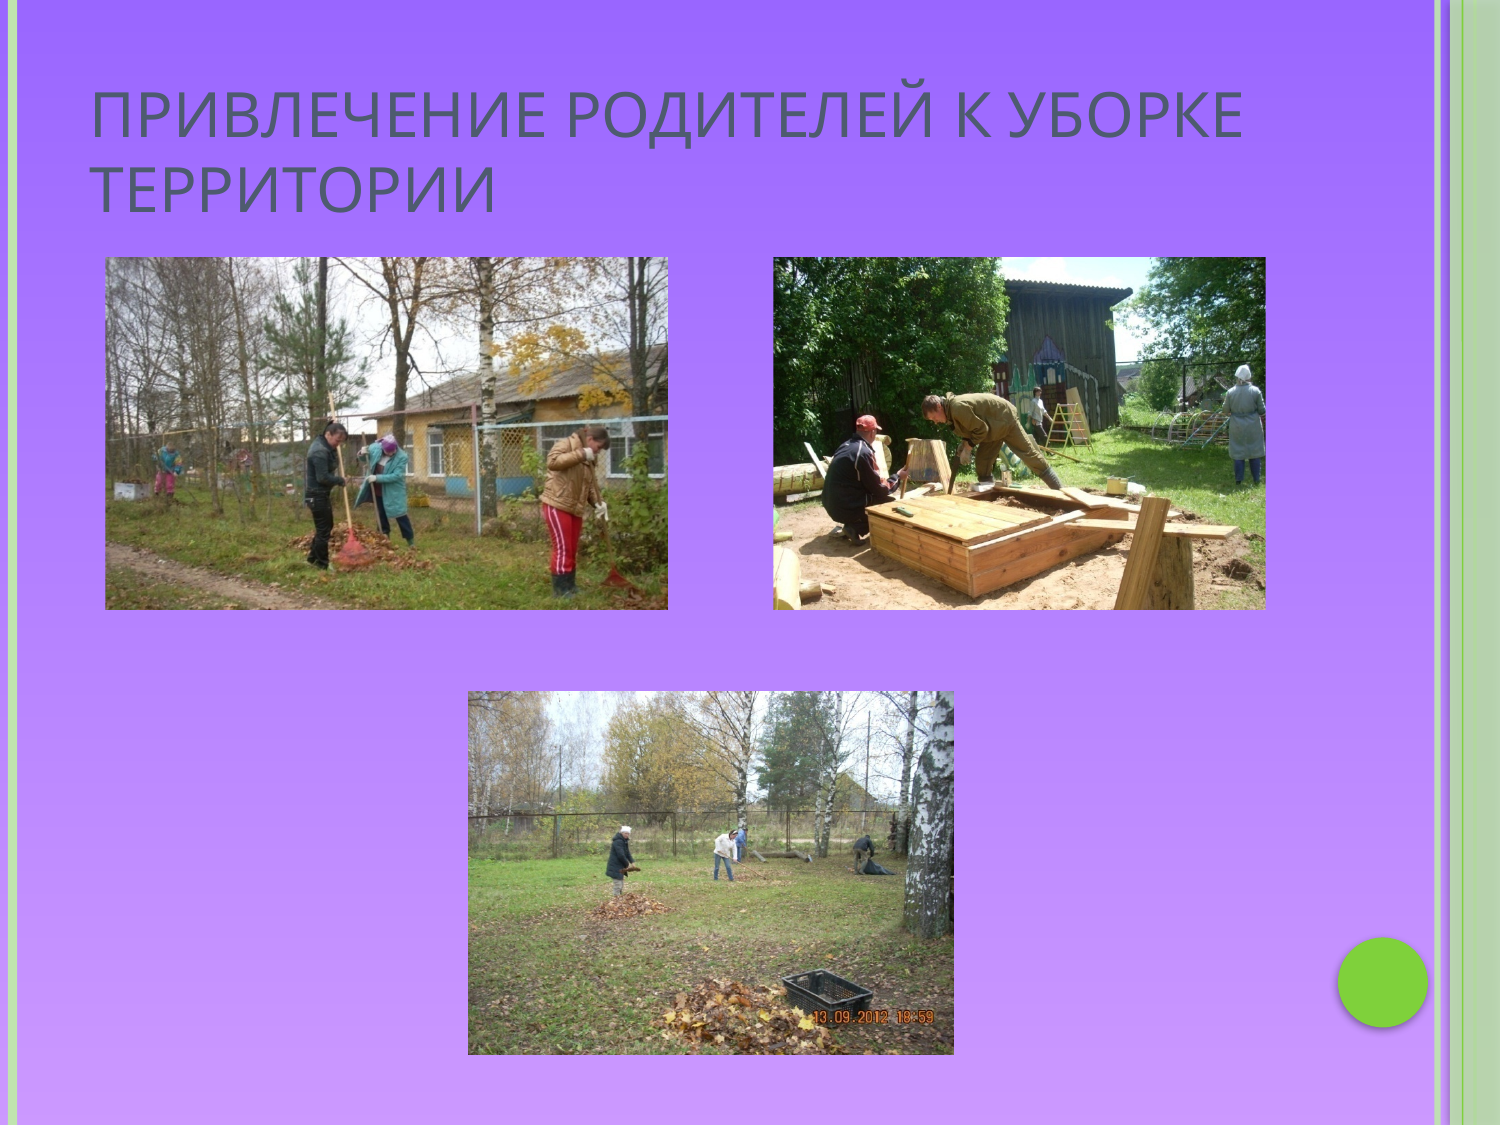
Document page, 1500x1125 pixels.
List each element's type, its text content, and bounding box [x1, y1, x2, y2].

picture [468, 690, 954, 1056]
picture [772, 257, 1267, 610]
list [104, 257, 669, 610]
title Привлечение родителей к уборке территории [75, 45, 1300, 233]
